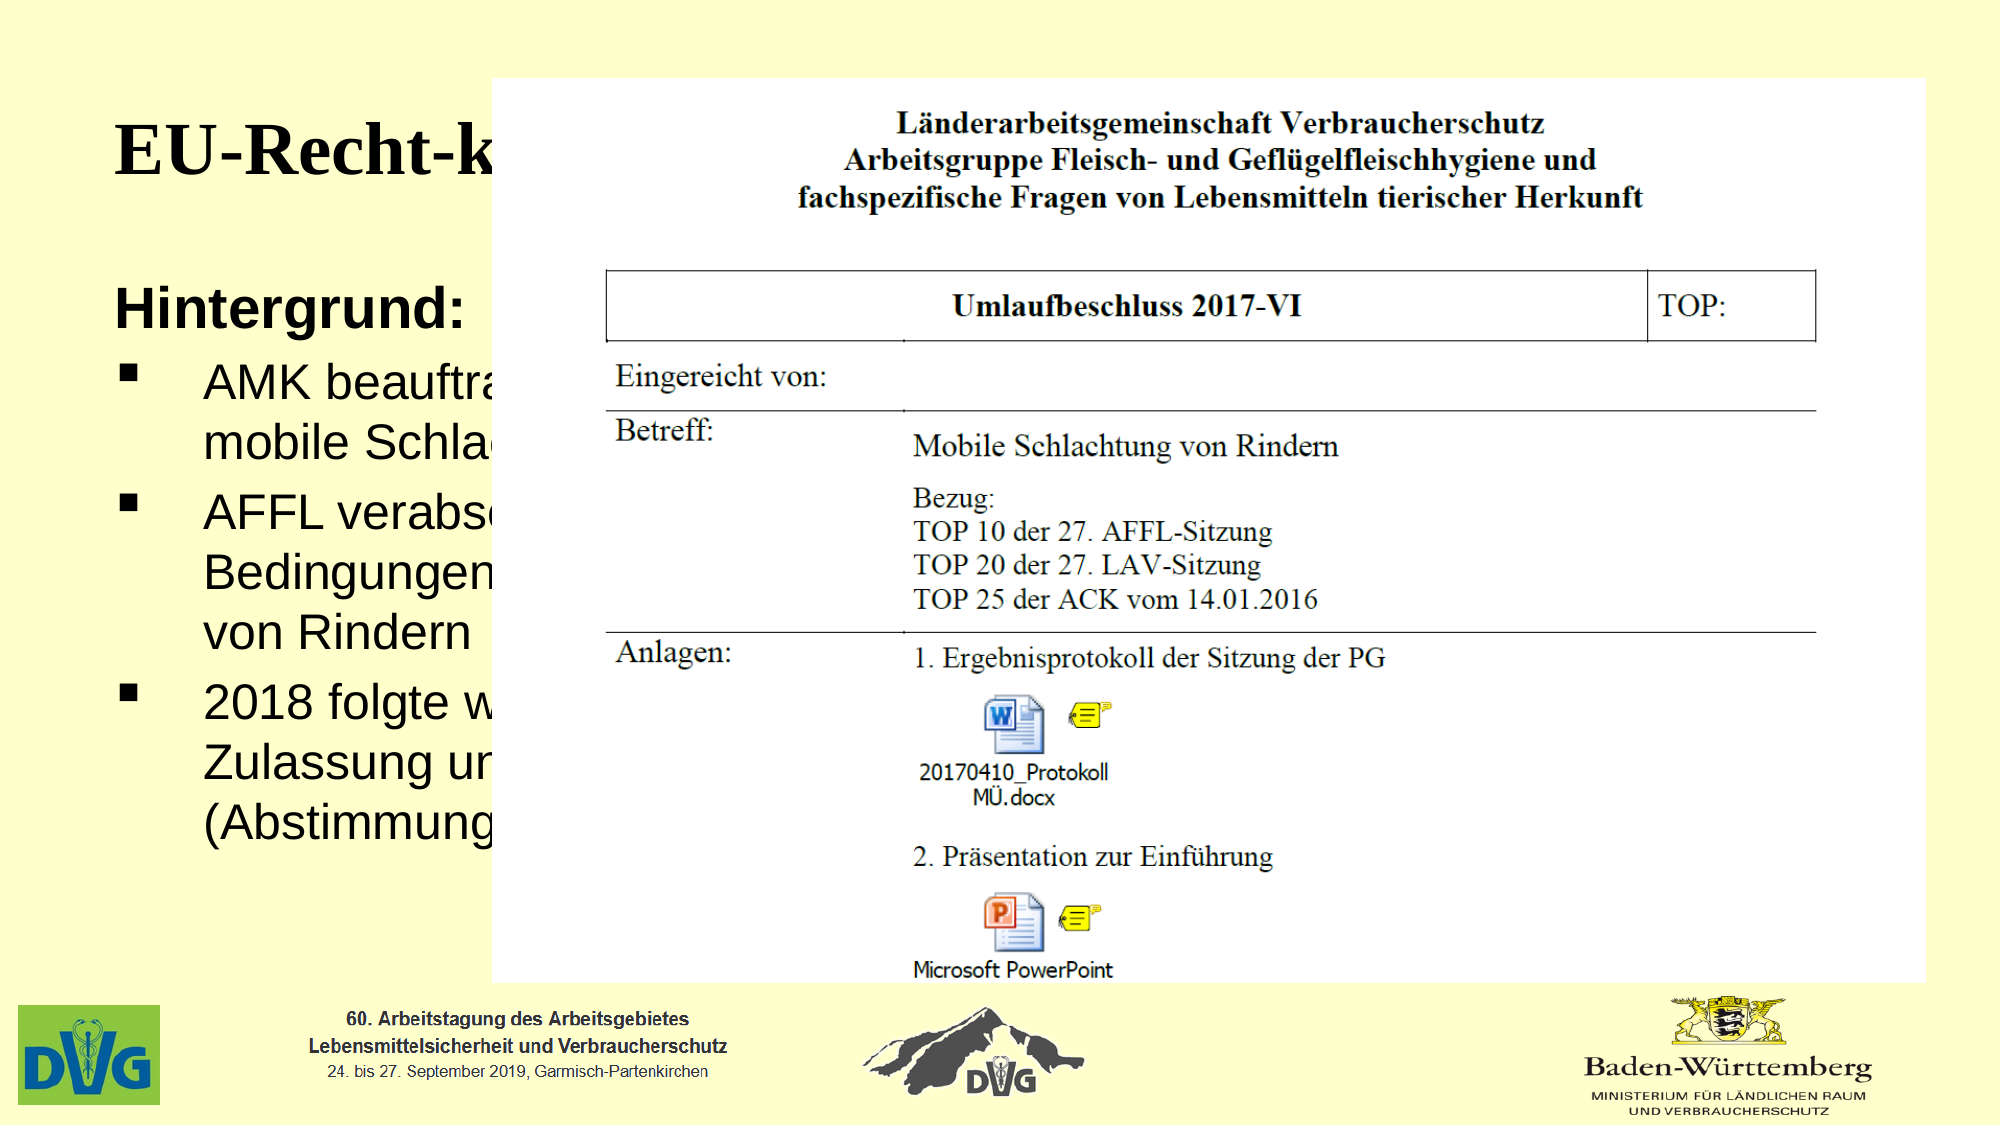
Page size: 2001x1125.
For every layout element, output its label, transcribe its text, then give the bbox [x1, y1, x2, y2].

title EU-Recht-konforme mobile Schlachtung von Rindern [99, 7, 1900, 197]
picture [0, 996, 1089, 1115]
picture [1584, 1005, 1872, 1115]
list Hintergrund: AMK beauftrage LAV und AFFL 2016 rechtliche Rahmenbedingungen für mobile Schlachtungen zu klären AFFL verabschiedete 2017 nach Abstimmung mit AGT Beschluss zu den Bedingungen für eine EU-Hygienerechtskonforme teilmobile Schlachtung von Rindern 2018 folgte weiterer Beschluss der AFFL zu den Verfahren für die Zulassung und Überwachung vollständig mobiler Schlachtanlagen (Abstimmung zwischen den Behörden!!) [99, 262, 1900, 1005]
picture [491, 77, 1926, 983]
